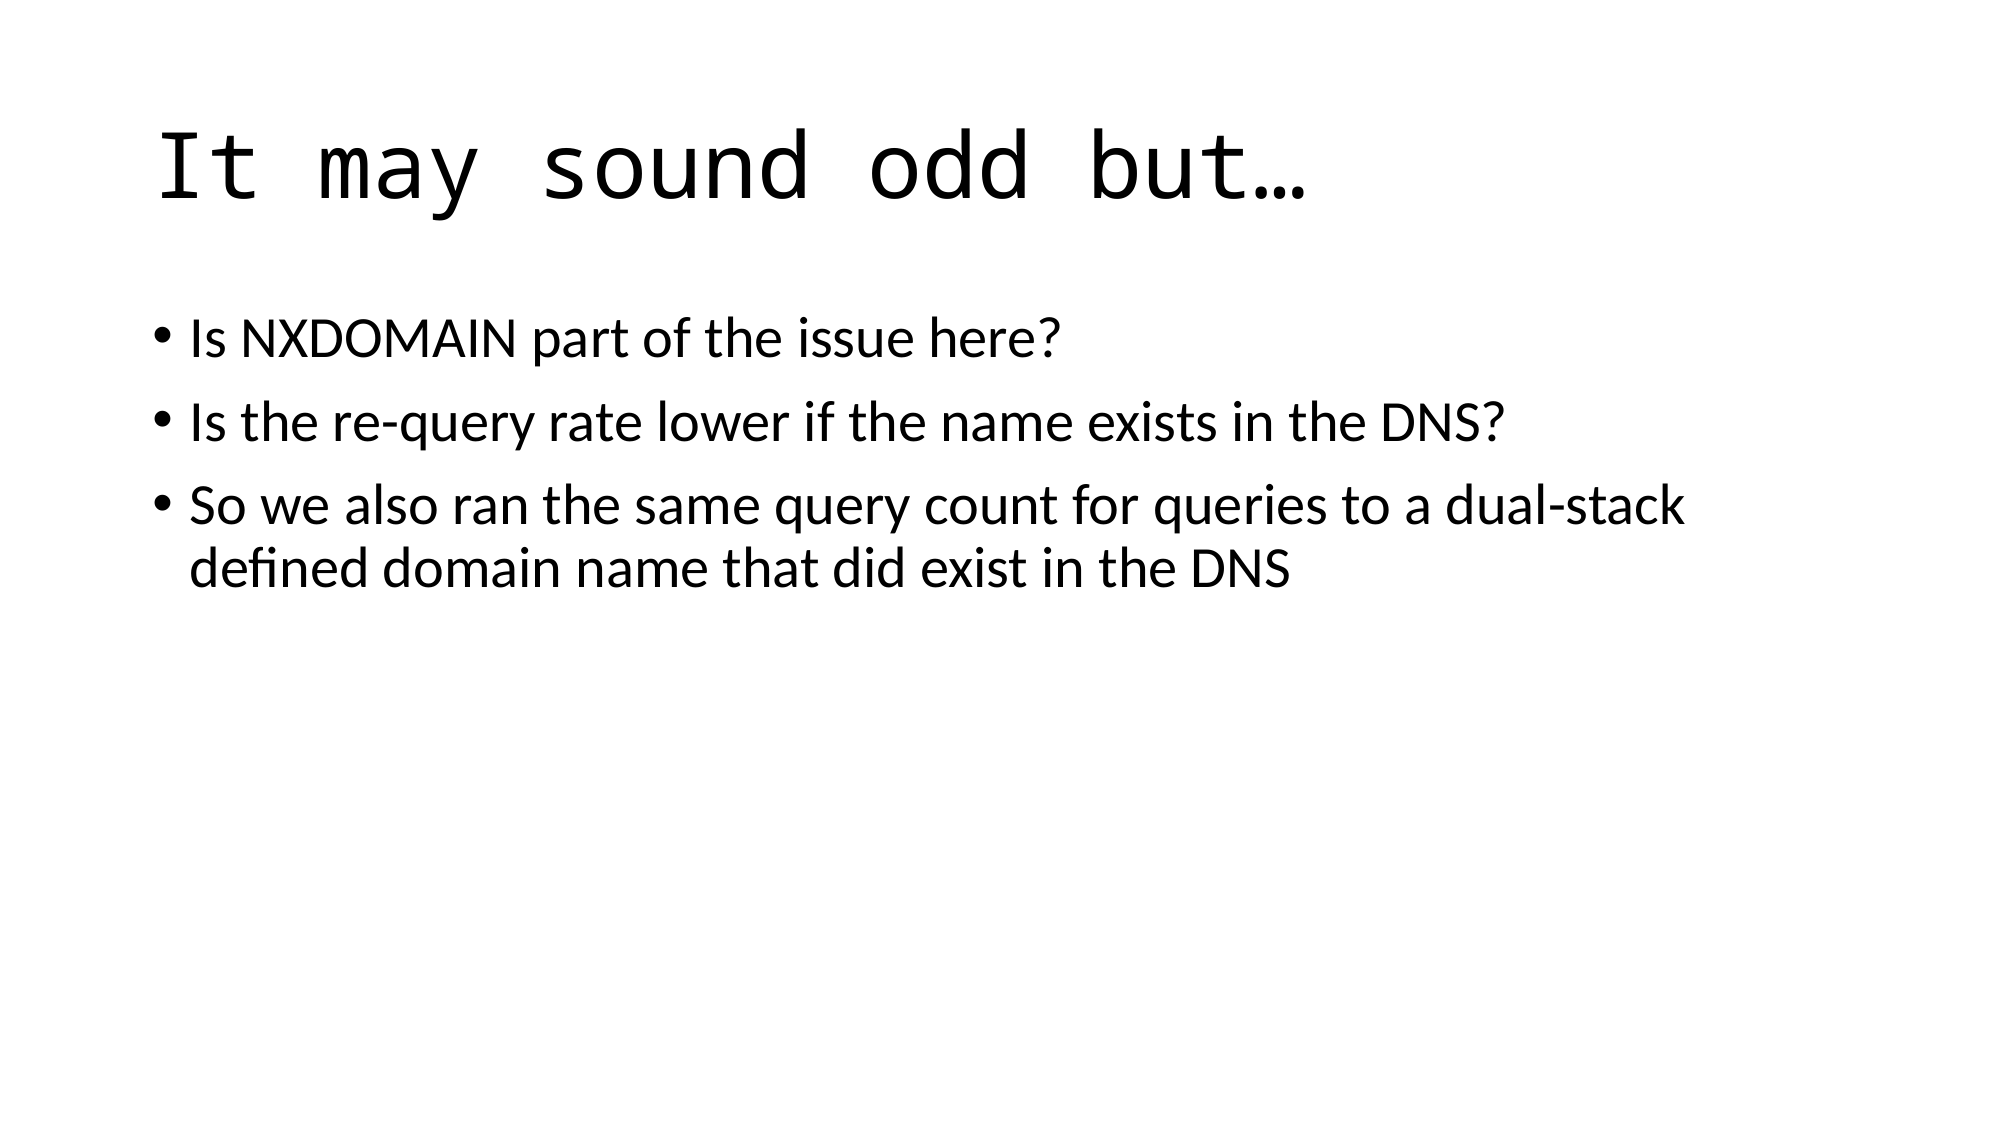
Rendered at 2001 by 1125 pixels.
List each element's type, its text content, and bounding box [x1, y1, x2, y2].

list Is NXDOMAIN part of the issue here? Is the re-query rate lower if the name exists in the DNS? So we also ran the same query count for queries to a dual-stack defined domain name that did exist in the DNS [137, 299, 1863, 1014]
title It may sound odd but… [137, 59, 1863, 278]
